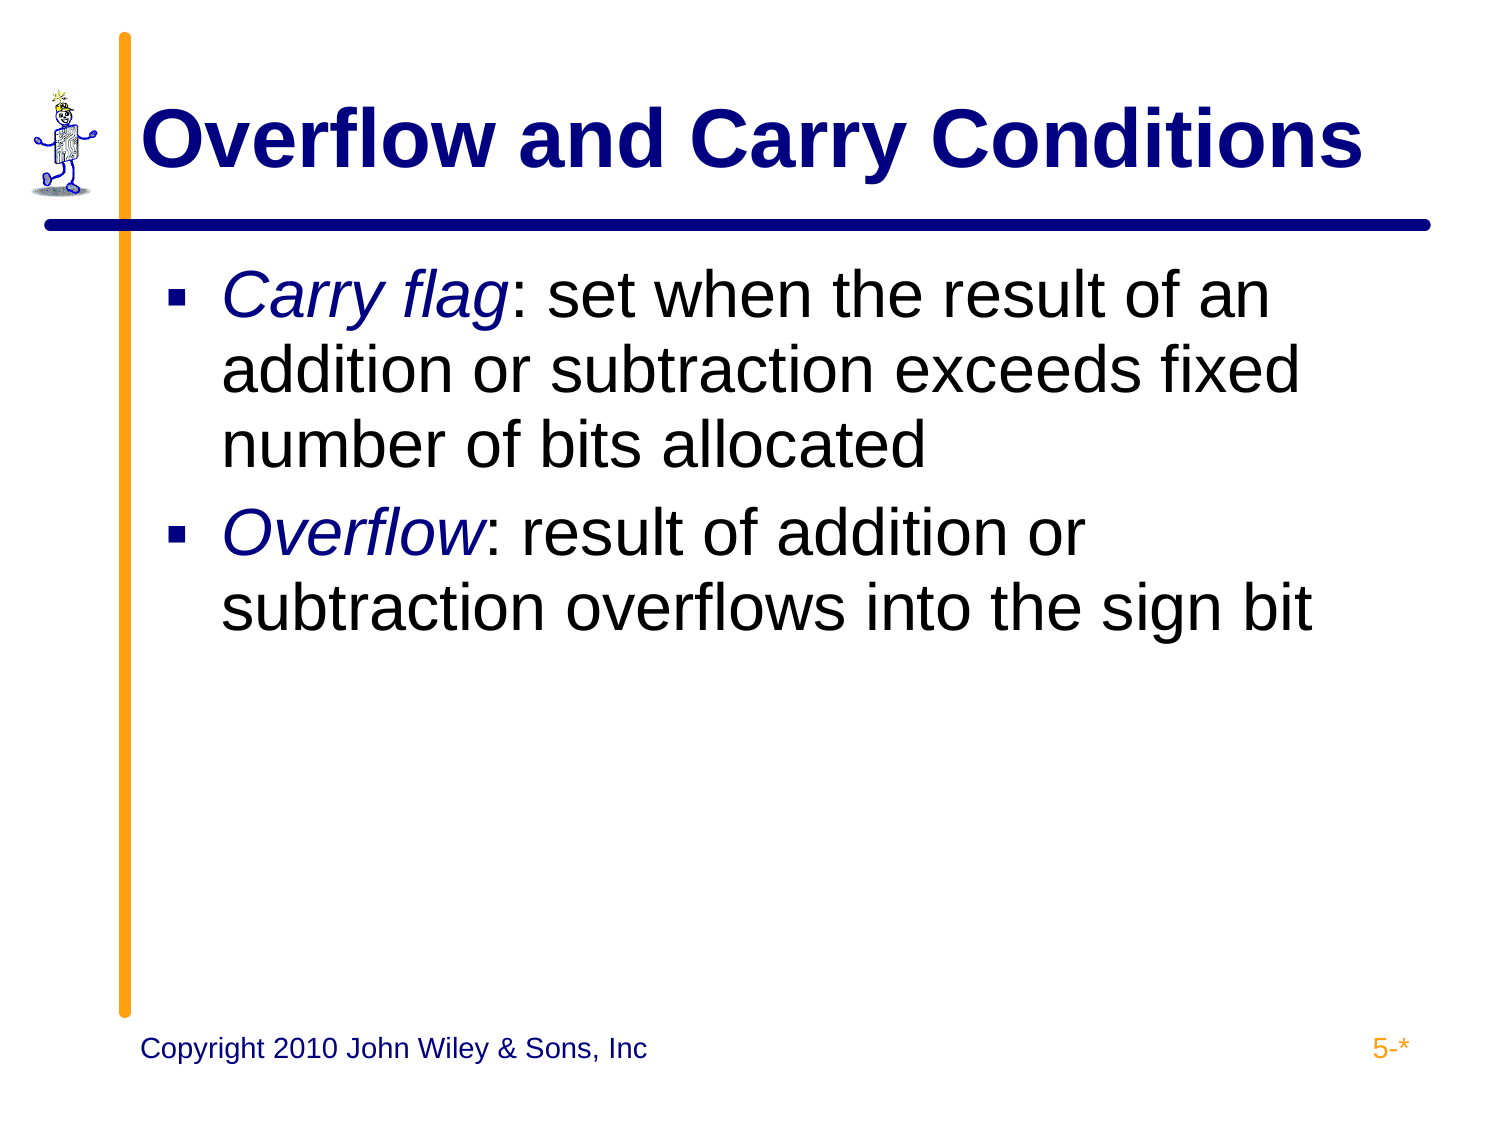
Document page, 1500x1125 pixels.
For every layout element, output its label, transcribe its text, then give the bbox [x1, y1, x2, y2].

title Overflow and Carry Conditions [125, 45, 1425, 233]
text_box Copyright 2010 John Wiley & Sons, Inc [124, 1025, 725, 1104]
list Carry flag: set when the result of an addition or subtraction exceeds fixed number of bits allocated Overflow: result of addition or subtraction overflows into the sign bit [150, 249, 1425, 993]
picture [24, 87, 105, 204]
text_box 5-* [1074, 1024, 1425, 1103]
